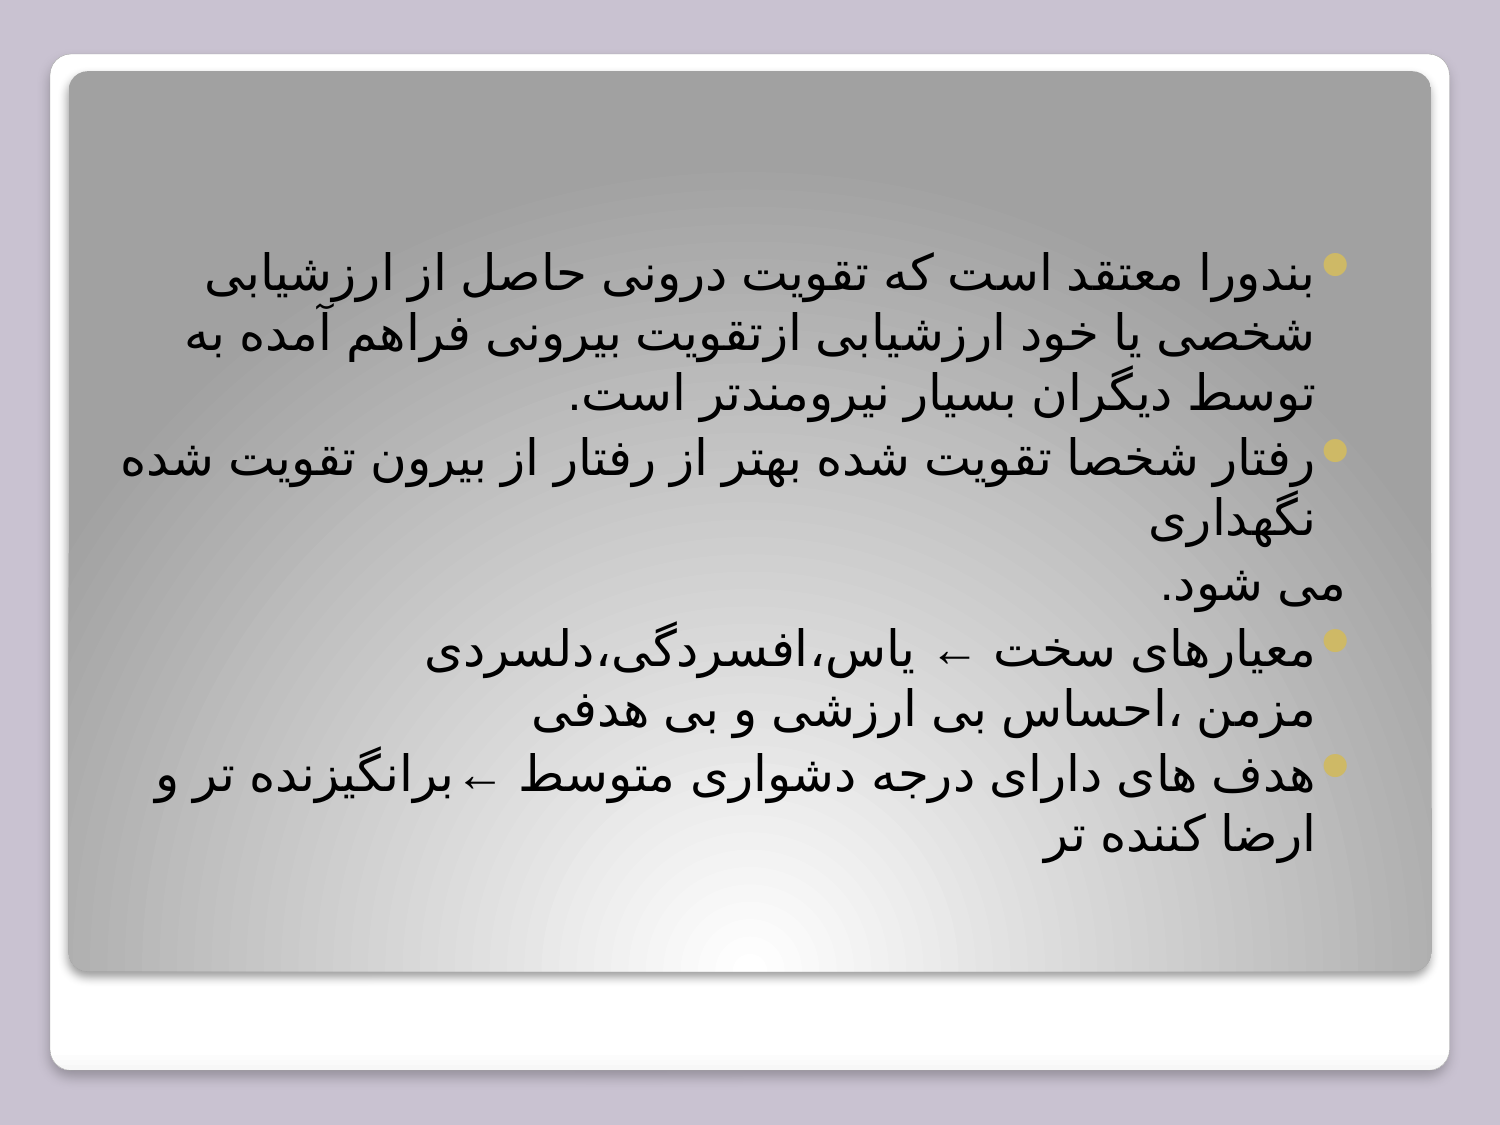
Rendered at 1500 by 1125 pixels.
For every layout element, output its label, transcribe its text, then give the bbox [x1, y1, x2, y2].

list بندورا معتقد است که تقویت درونی حاصل از ارزشیابی شخصی یا خود ارزشیابی ازتقویت بیرونی فراهم آمده به توسط دیگران بسیار نیرومندتر است. رفتار شخصا تقویت شده بهتر از رفتار از بیرون تقویت شده نگهداری می شود. معیارهای سخت ← یاس،افسردگی،دلسردی مزمن ،احساس بی ارزشی و بی هدفی هدف های دارای درجه دشواری متوسط ←برانگیزنده تر و ارضا کننده تر [87, 225, 1375, 913]
